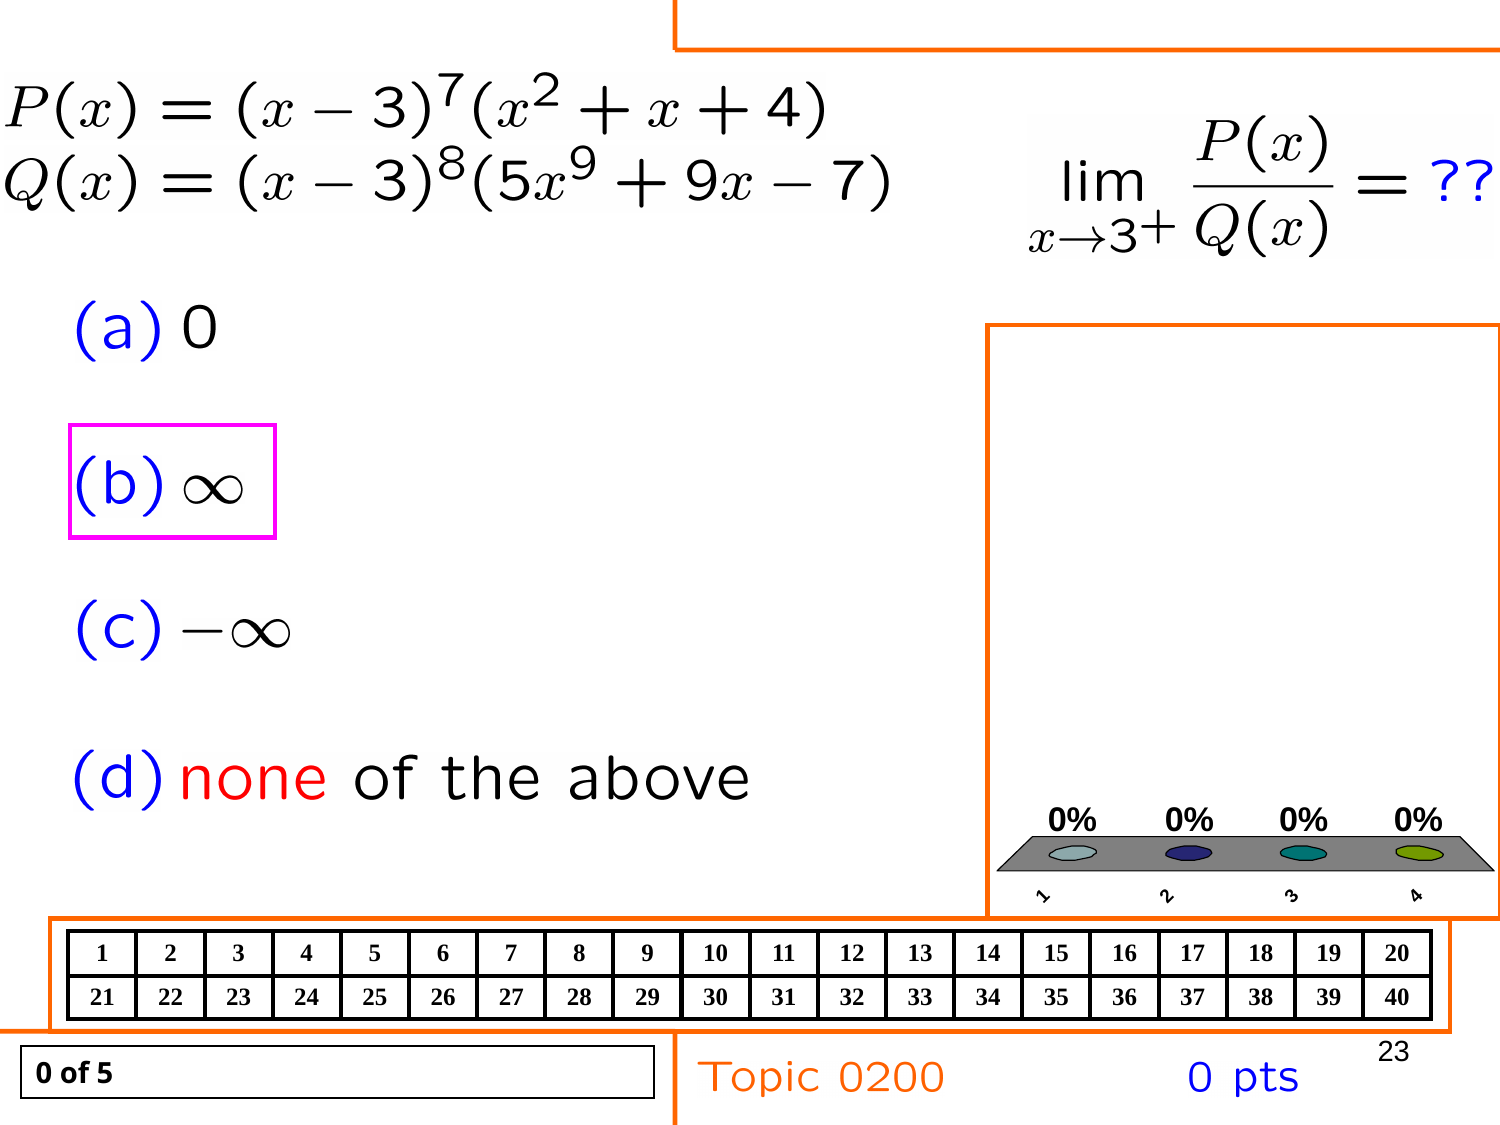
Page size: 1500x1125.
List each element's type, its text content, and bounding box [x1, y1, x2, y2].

picture [3, 144, 890, 213]
picture [1026, 114, 1494, 259]
picture [182, 303, 217, 351]
picture [1188, 1060, 1300, 1098]
picture [182, 752, 751, 800]
picture [74, 455, 162, 518]
text_box [87, 249, 650, 663]
text_box [562, 62, 1013, 250]
text_box [69, 425, 275, 538]
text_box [957, 312, 1500, 951]
picture [73, 749, 161, 813]
slide_number 23 [1350, 1032, 1425, 1103]
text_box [20, 1045, 655, 1099]
picture [697, 1060, 945, 1098]
picture [182, 618, 292, 651]
picture [74, 300, 162, 363]
picture [3, 72, 826, 141]
picture [76, 599, 161, 663]
text_box [50, 918, 1450, 1032]
picture [182, 472, 245, 505]
title 1+1= [75, 45, 1425, 233]
